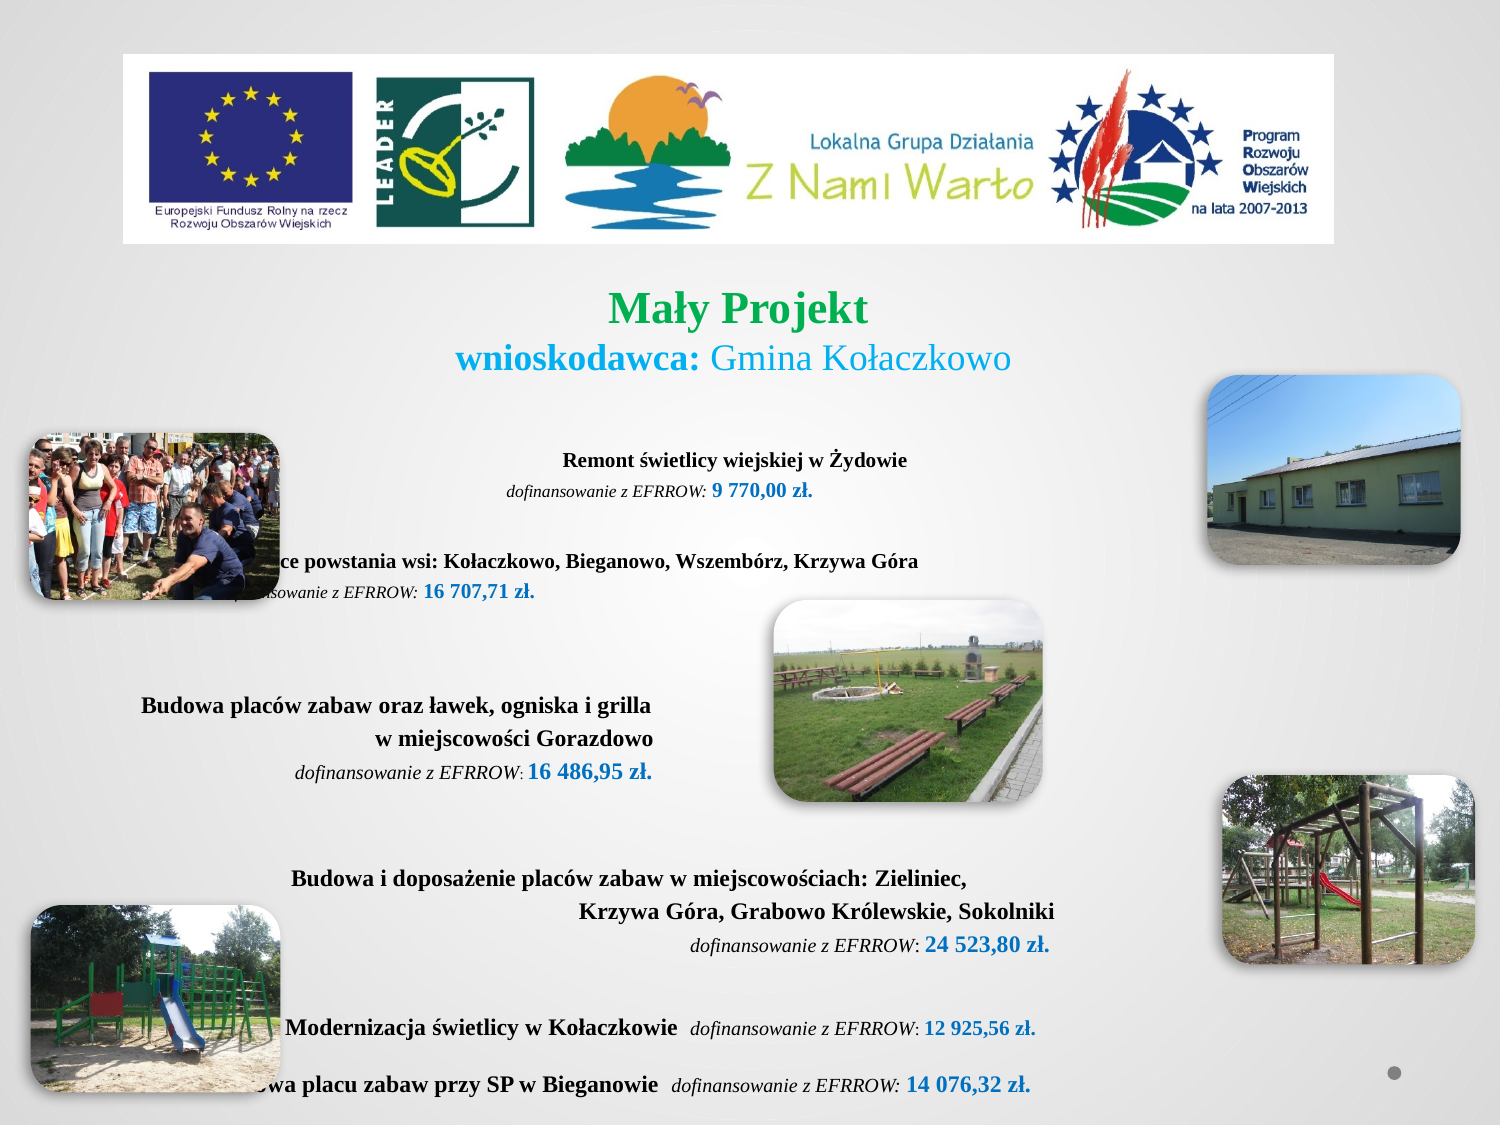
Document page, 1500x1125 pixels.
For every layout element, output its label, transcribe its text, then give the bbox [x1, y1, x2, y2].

picture [1207, 374, 1461, 566]
picture [30, 904, 281, 1093]
title Mały Projekt wnioskodawca: Gmina Kołaczkowo [112, 243, 1365, 375]
subtitle Remont świetlicy wiejskiej w Żydowie dofinansowanie z EFRROW: 9 770,00 zł. Rocznice powstania wsi: Kołaczkowo, Bieganowo, Wszembórz, Krzywa Góra dofinansowanie z EFRROW: 16 707,71 zł. Budowa placów zabaw oraz ławek, ogniska i grilla w miejscowości Gorazdowo dofinansowanie z EFRROW: 16 486,95 zł. Budowa i doposażenie placów zabaw w miejscowościach: Zieliniec, Krzywa Góra, Grabowo Królewskie, Sokolniki dofinansowanie z EFRROW: 24 523,80 zł. Modernizacja świetlicy w Kołaczkowie dofinansowanie z EFRROW: 12 925,56 zł. Budowa placu zabaw przy SP w Bieganowie dofinansowanie z EFRROW: 14 076,32 zł. [0, 375, 1500, 1106]
picture [773, 599, 1043, 802]
picture [1222, 774, 1476, 965]
picture [123, 54, 1335, 244]
picture [28, 432, 280, 601]
